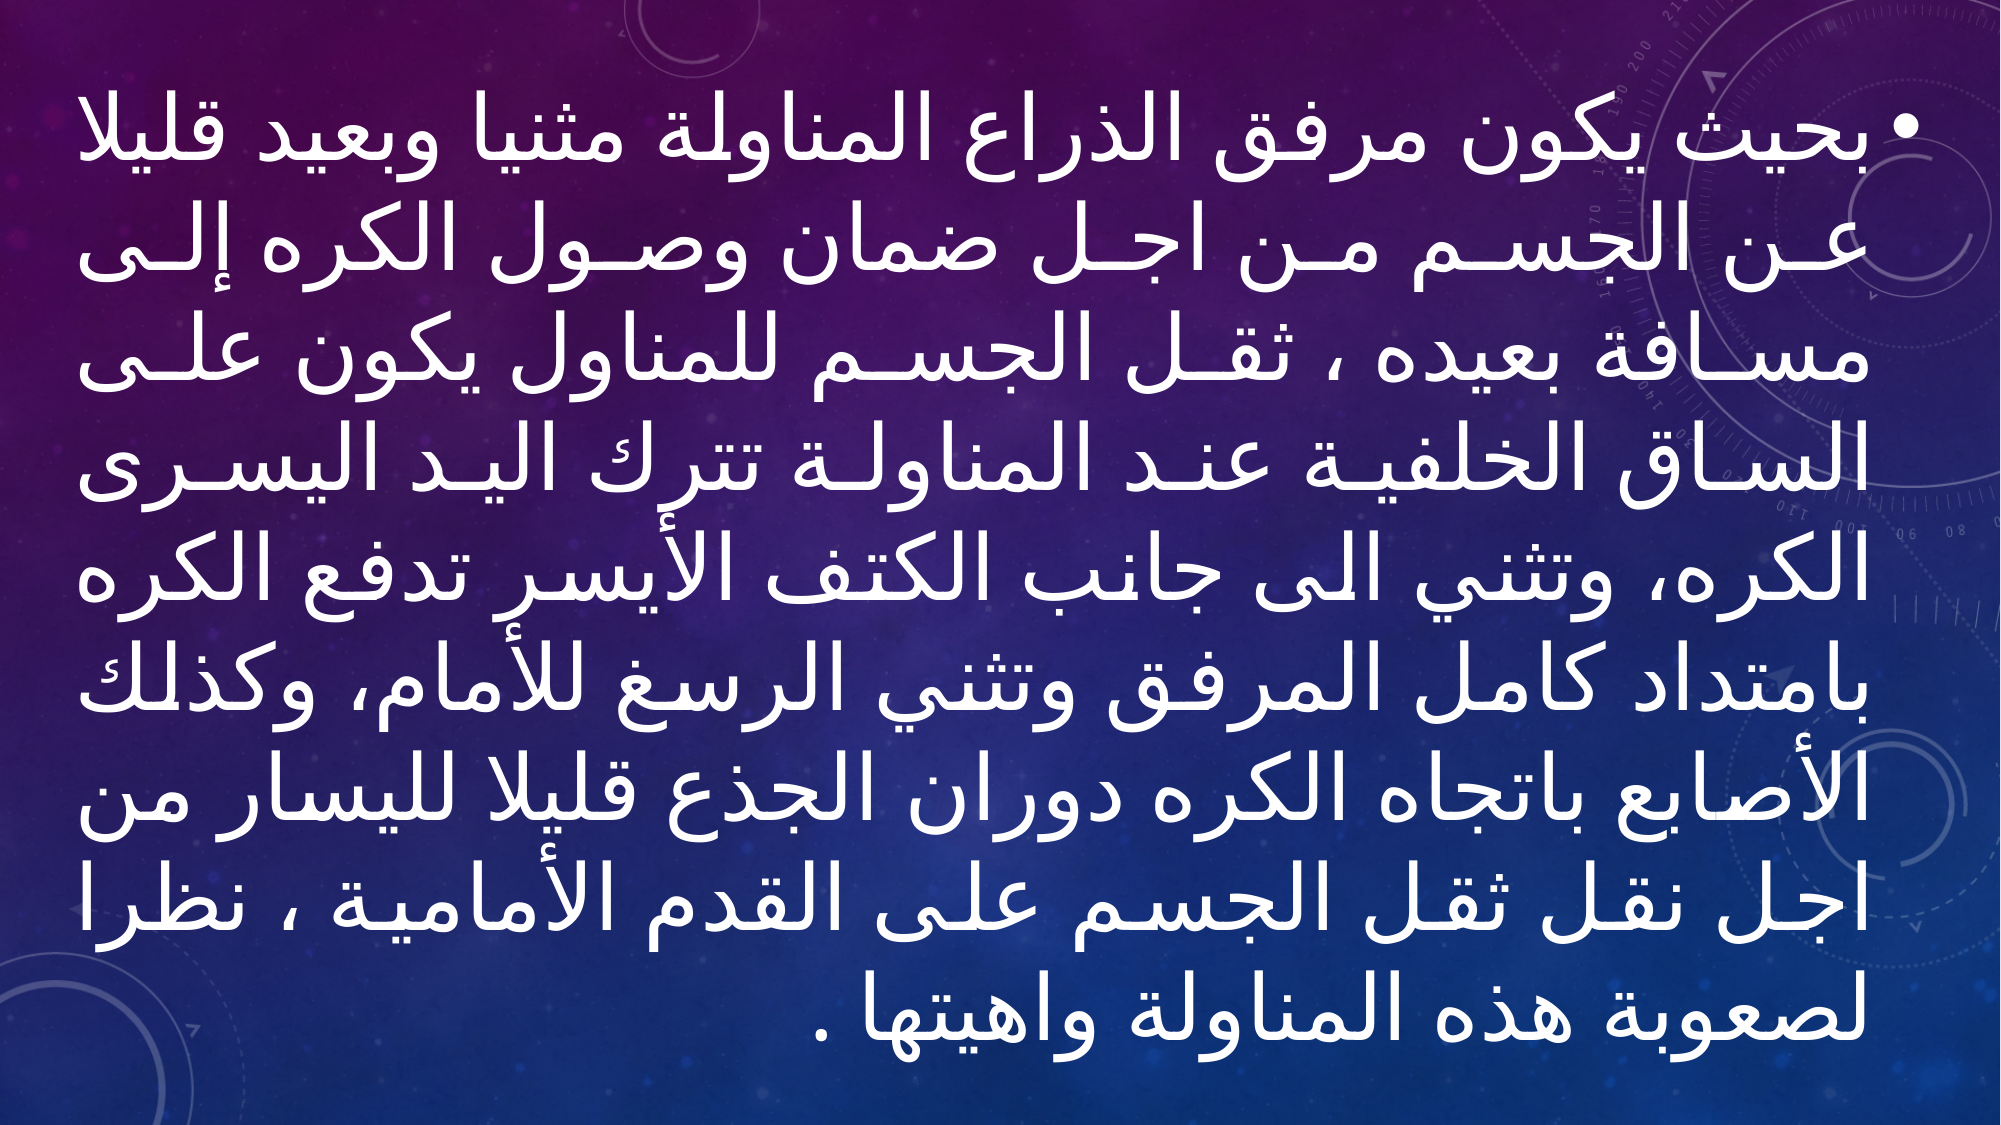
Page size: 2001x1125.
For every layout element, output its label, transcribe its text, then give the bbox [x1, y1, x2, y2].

picture [0, 0, 2001, 1125]
list بحيث يكون مرفق الذراع المناولة مثنيا وبعيد قليلا عن الجسم من اجل ضمان وصول الكره إلى مسافة بعيده ، ثقل الجسم للمناول يكون على الساق الخلفية عند المناولة تترك اليد اليسرى الكره، وتثني الى جانب الكتف الأيسر تدفع الكره بامتداد كامل المرفق وتثني الرسغ للأمام، وكذلك الأصابع باتجاه الكره دوران الجذع قليلا لليسار من اجل نقل ثقل الجسم على القدم الأمامية ، نظرا لصعوبة هذه المناولة واهيتها . [59, 95, 1938, 1034]
